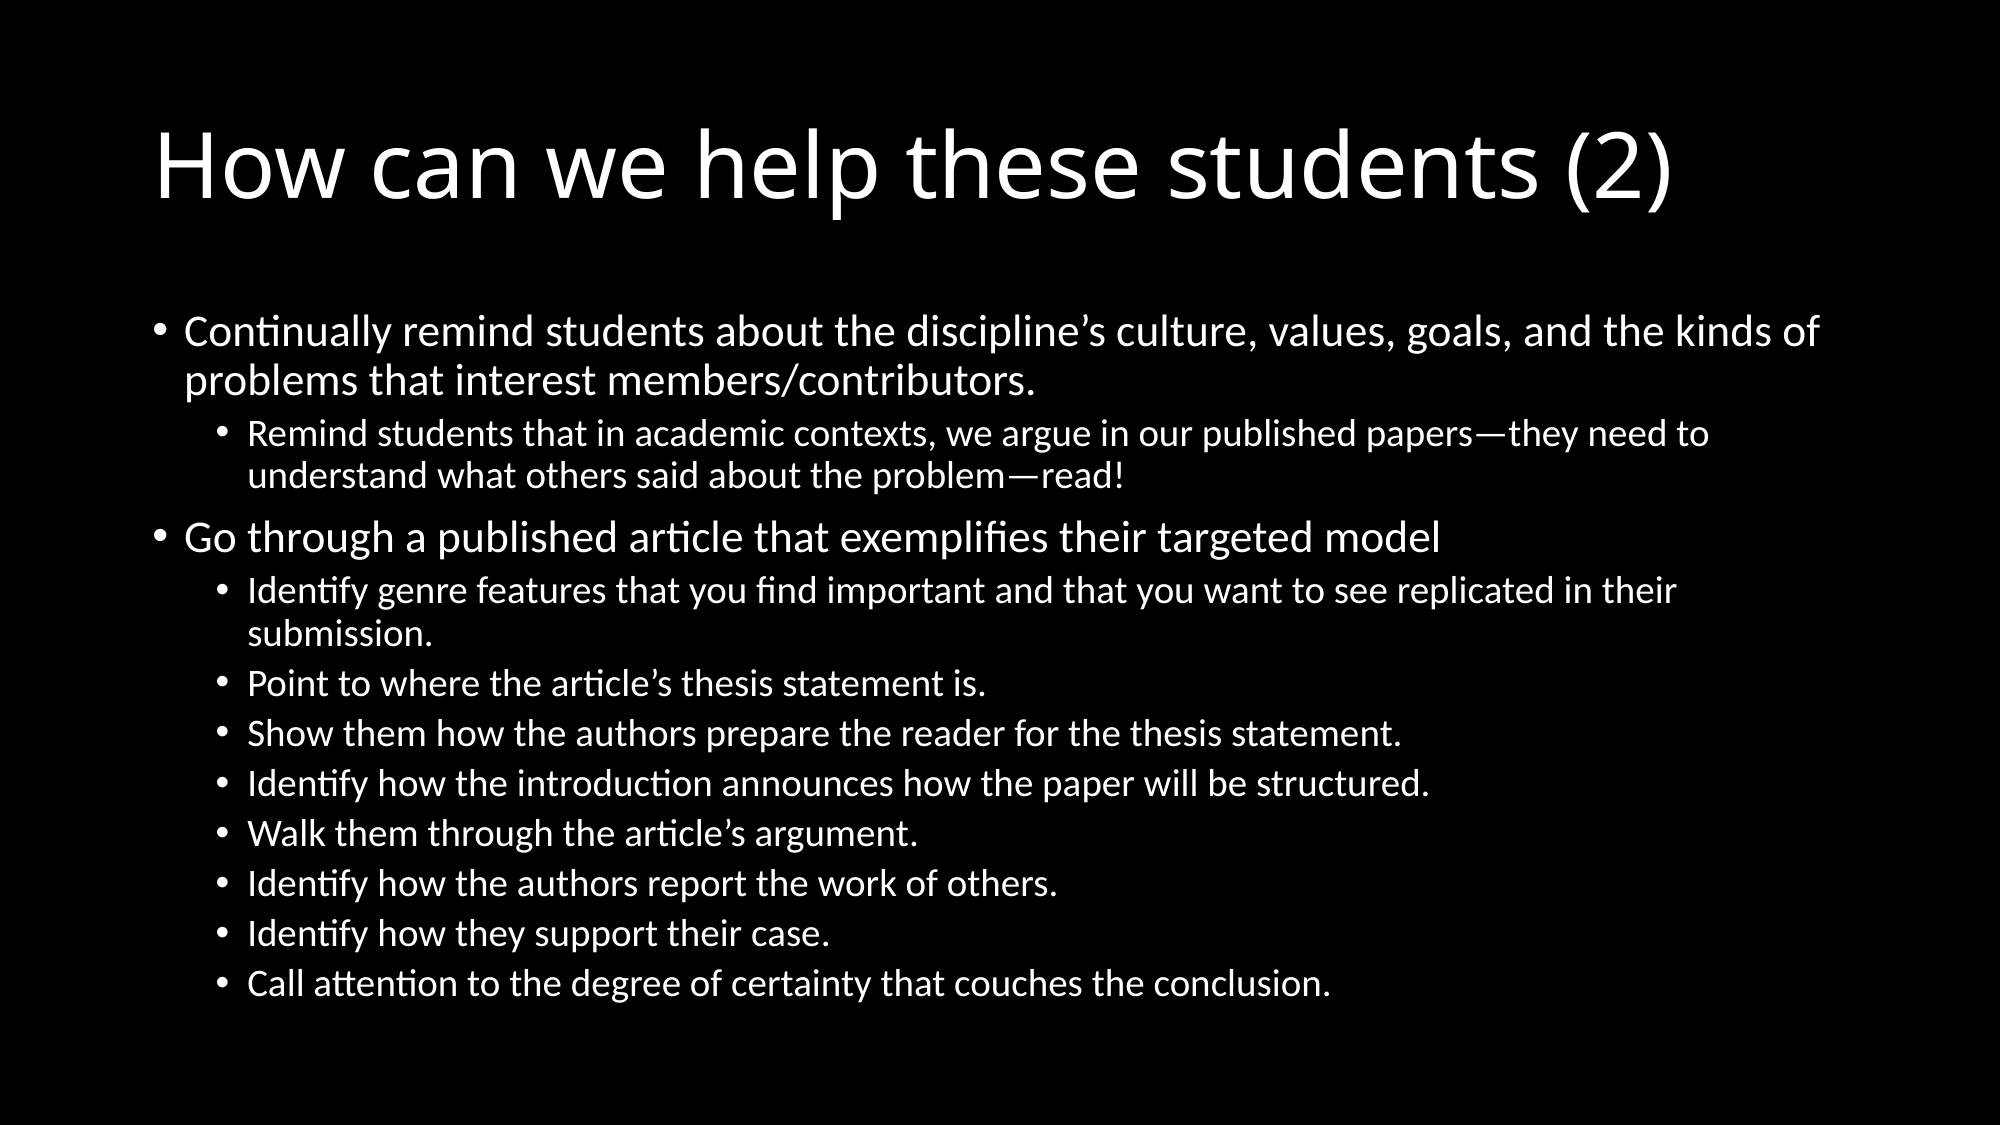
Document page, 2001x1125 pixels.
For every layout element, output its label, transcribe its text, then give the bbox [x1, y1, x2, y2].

list Continually remind students about the discipline’s culture, values, goals, and the kinds of problems that interest members/contributors. Remind students that in academic contexts, we argue in our published papers—they need to understand what others said about the problem—read! Go through a published article that exemplifies their targeted model Identify genre features that you find important and that you want to see replicated in their submission. Point to where the article’s thesis statement is. Show them how the authors prepare the reader for the thesis statement. Identify how the introduction announces how the paper will be structured. Walk them through the article’s argument. Identify how the authors report the work of others. Identify how they support their case. Call attention to the degree of certainty that couches the conclusion. [137, 299, 1863, 1014]
title How can we help these students (2) [137, 59, 1863, 278]
